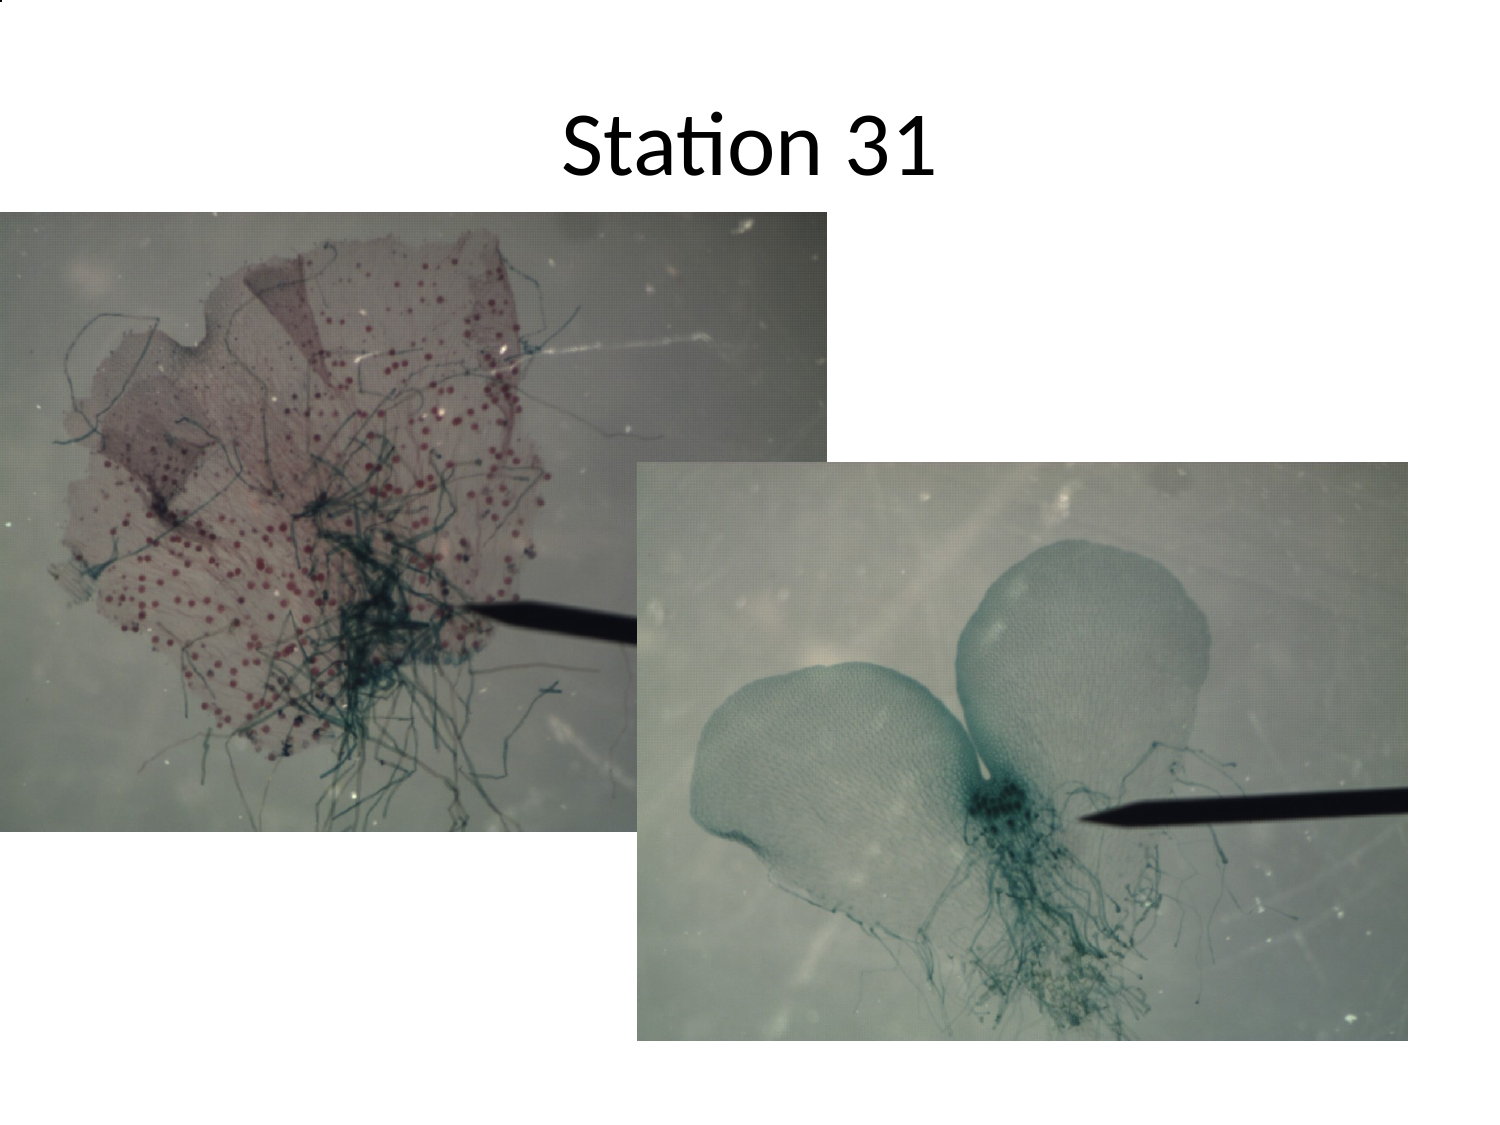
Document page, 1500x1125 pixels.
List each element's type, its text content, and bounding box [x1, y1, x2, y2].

title Station 31 [75, 45, 1425, 233]
picture [0, 212, 1408, 1041]
